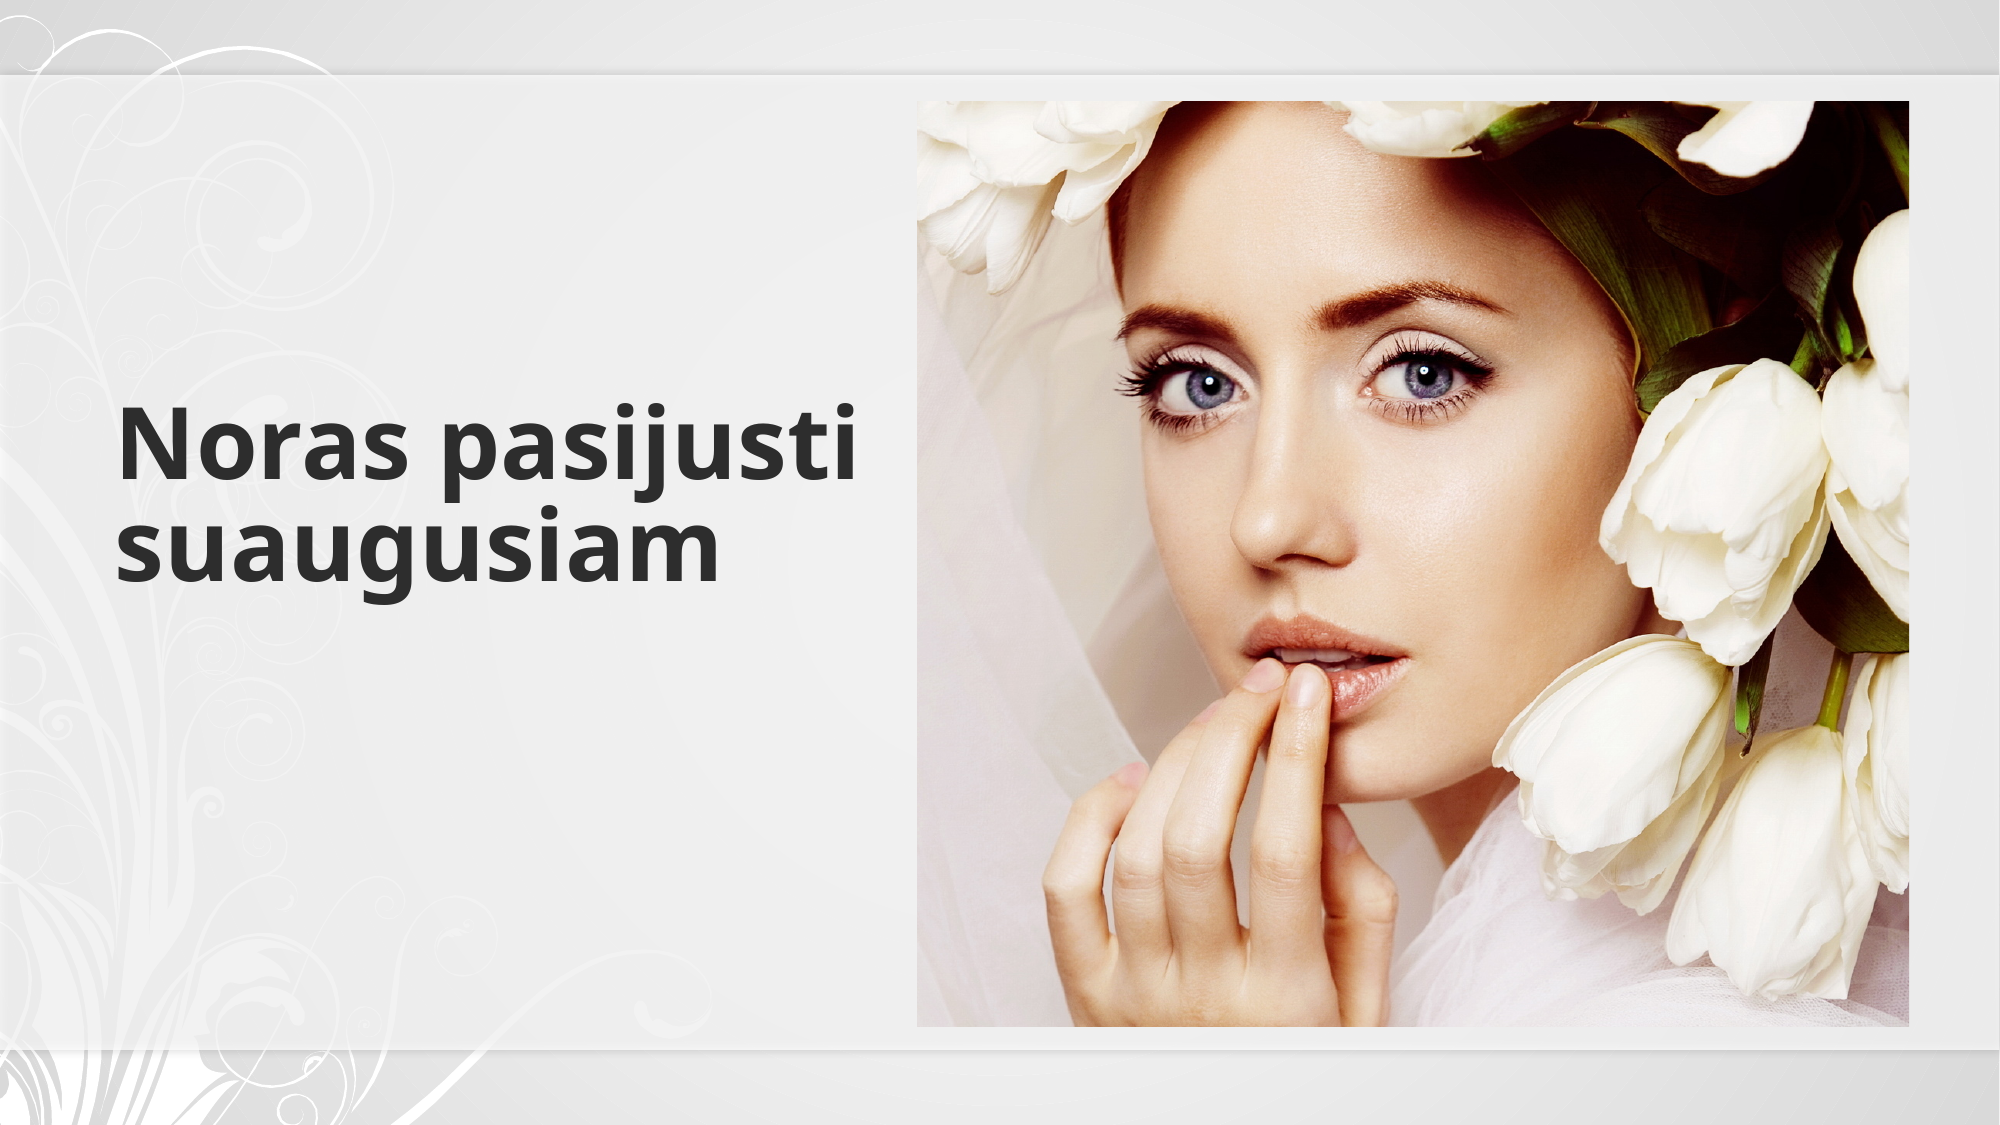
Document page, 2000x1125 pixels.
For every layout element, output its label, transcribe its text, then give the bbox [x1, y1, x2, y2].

title Noras pasijusti suaugusiam [99, 299, 900, 610]
picture [917, 101, 1910, 1027]
